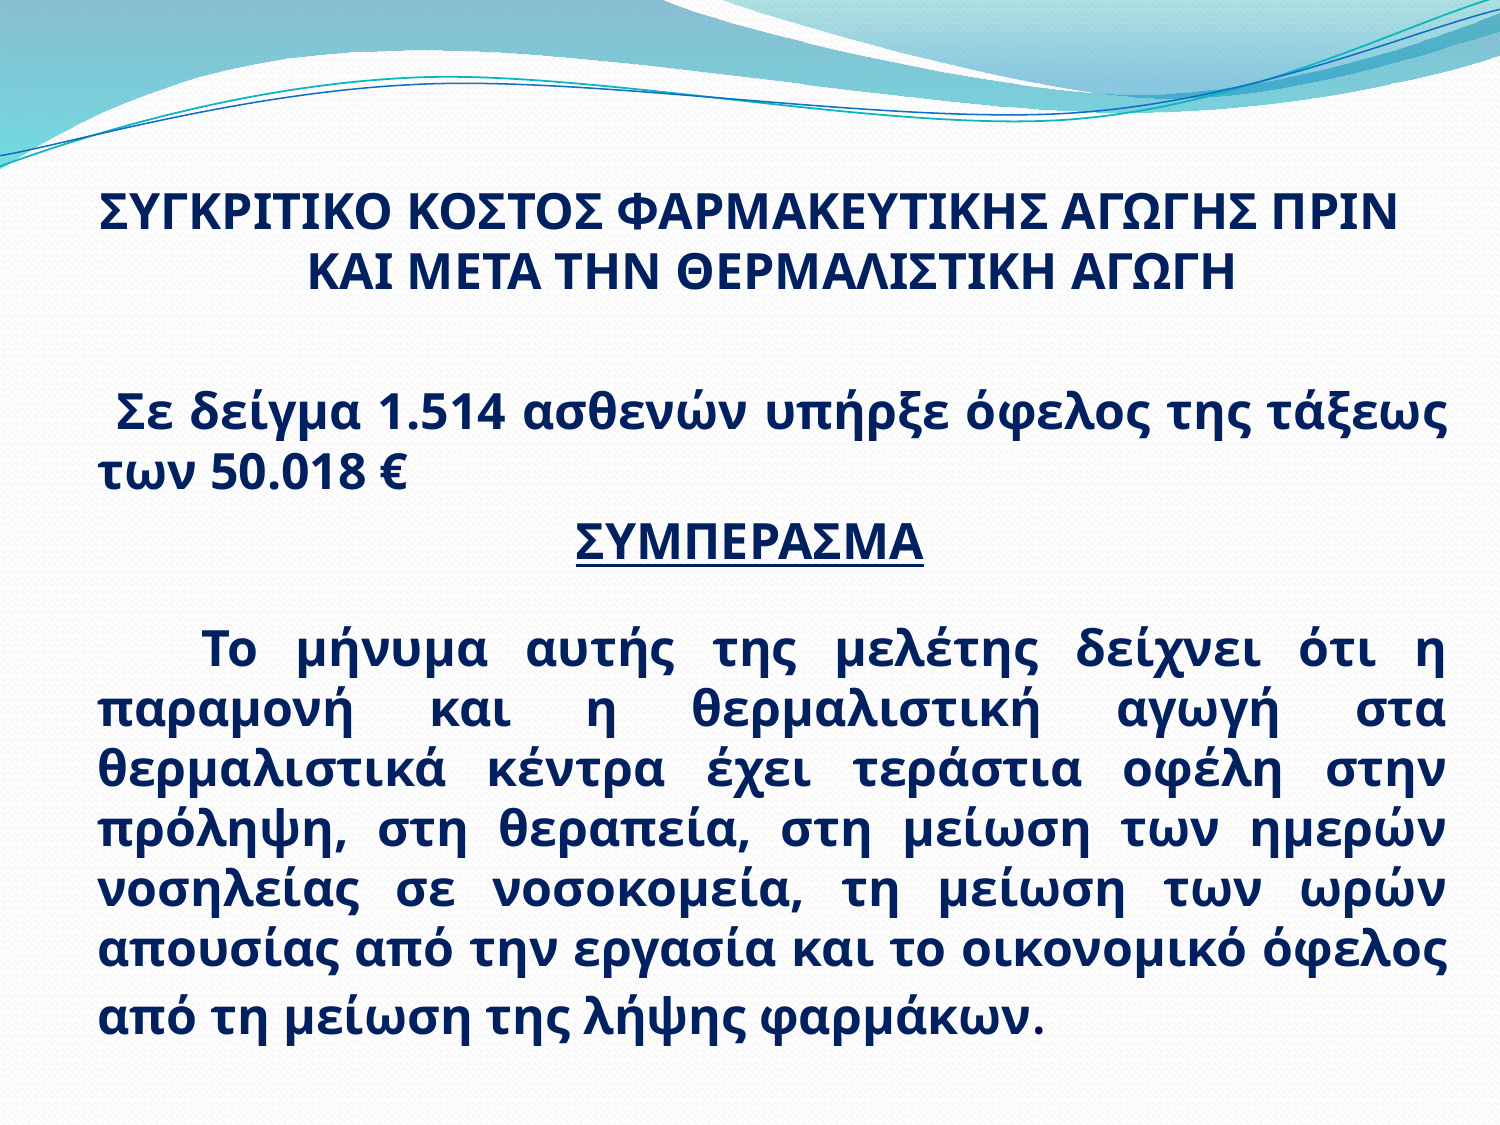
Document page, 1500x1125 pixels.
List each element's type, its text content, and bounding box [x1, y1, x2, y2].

list ΣΥΓΚΡΙΤΙΚΟ ΚΟΣΤΟΣ ΦΑΡΜΑΚΕΥΤΙΚΗΣ ΑΓΩΓΗΣ ΠΡΙΝ ΚΑΙ ΜΕΤΑ ΤΗΝ ΘΕΡΜΑΛΙΣΤΙΚΗ ΑΓΩΓΗ Σε δείγμα 1.514 ασθενών υπήρξε όφελος της τάξεως των 50.018 € ΣΥΜΠΕΡΑΣΜΑ Το μήνυμα αυτής της μελέτης δείχνει ότι η παραμονή και η θερμαλιστική αγωγή στα θερμαλιστικά κέντρα έχει τεράστια οφέλη στην πρόληψη, στη θεραπεία, στη μείωση των ημερών νοσηλείας σε νοσοκομεία, τη μείωση των ωρών απουσίας από την εργασία και το οικονομικό όφελος από τη μείωση της λήψης φαρμάκων. [37, 37, 1463, 1063]
